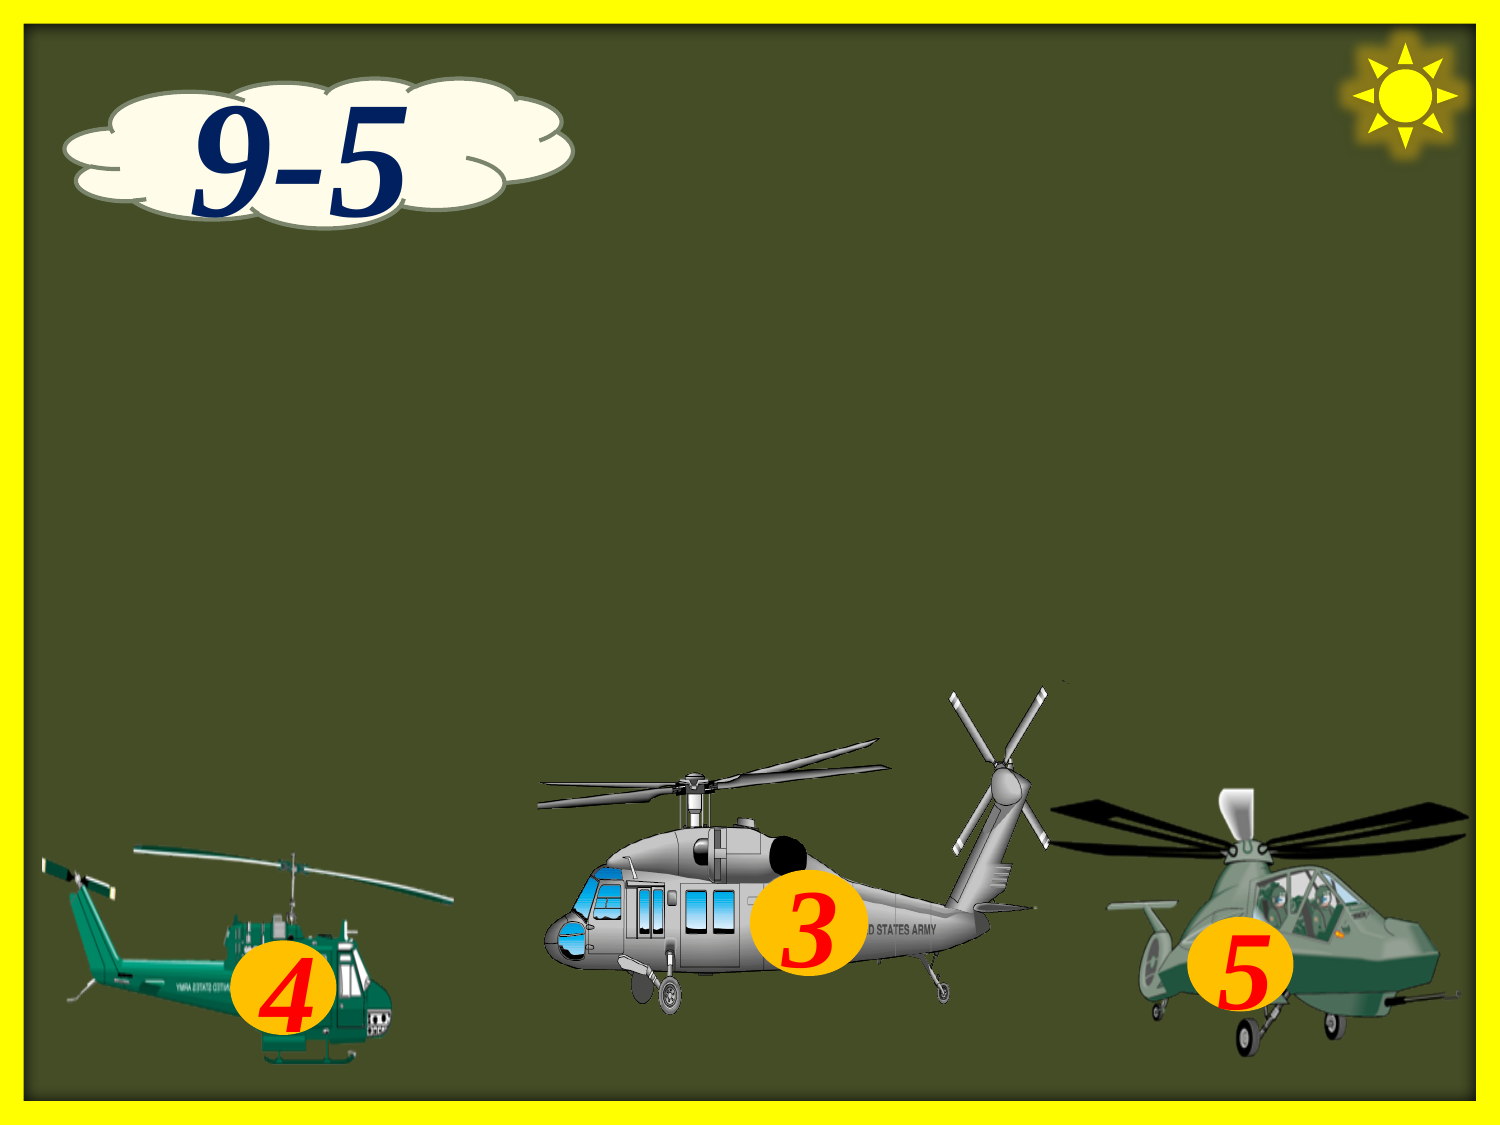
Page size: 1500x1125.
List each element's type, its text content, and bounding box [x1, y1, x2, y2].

text_box 9-5 [62, 76, 576, 231]
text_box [1033, 763, 1471, 1085]
text_box [1350, 40, 1461, 152]
text_box [0, 0, 1500, 1125]
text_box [537, 680, 1070, 1125]
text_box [40, 833, 455, 1067]
